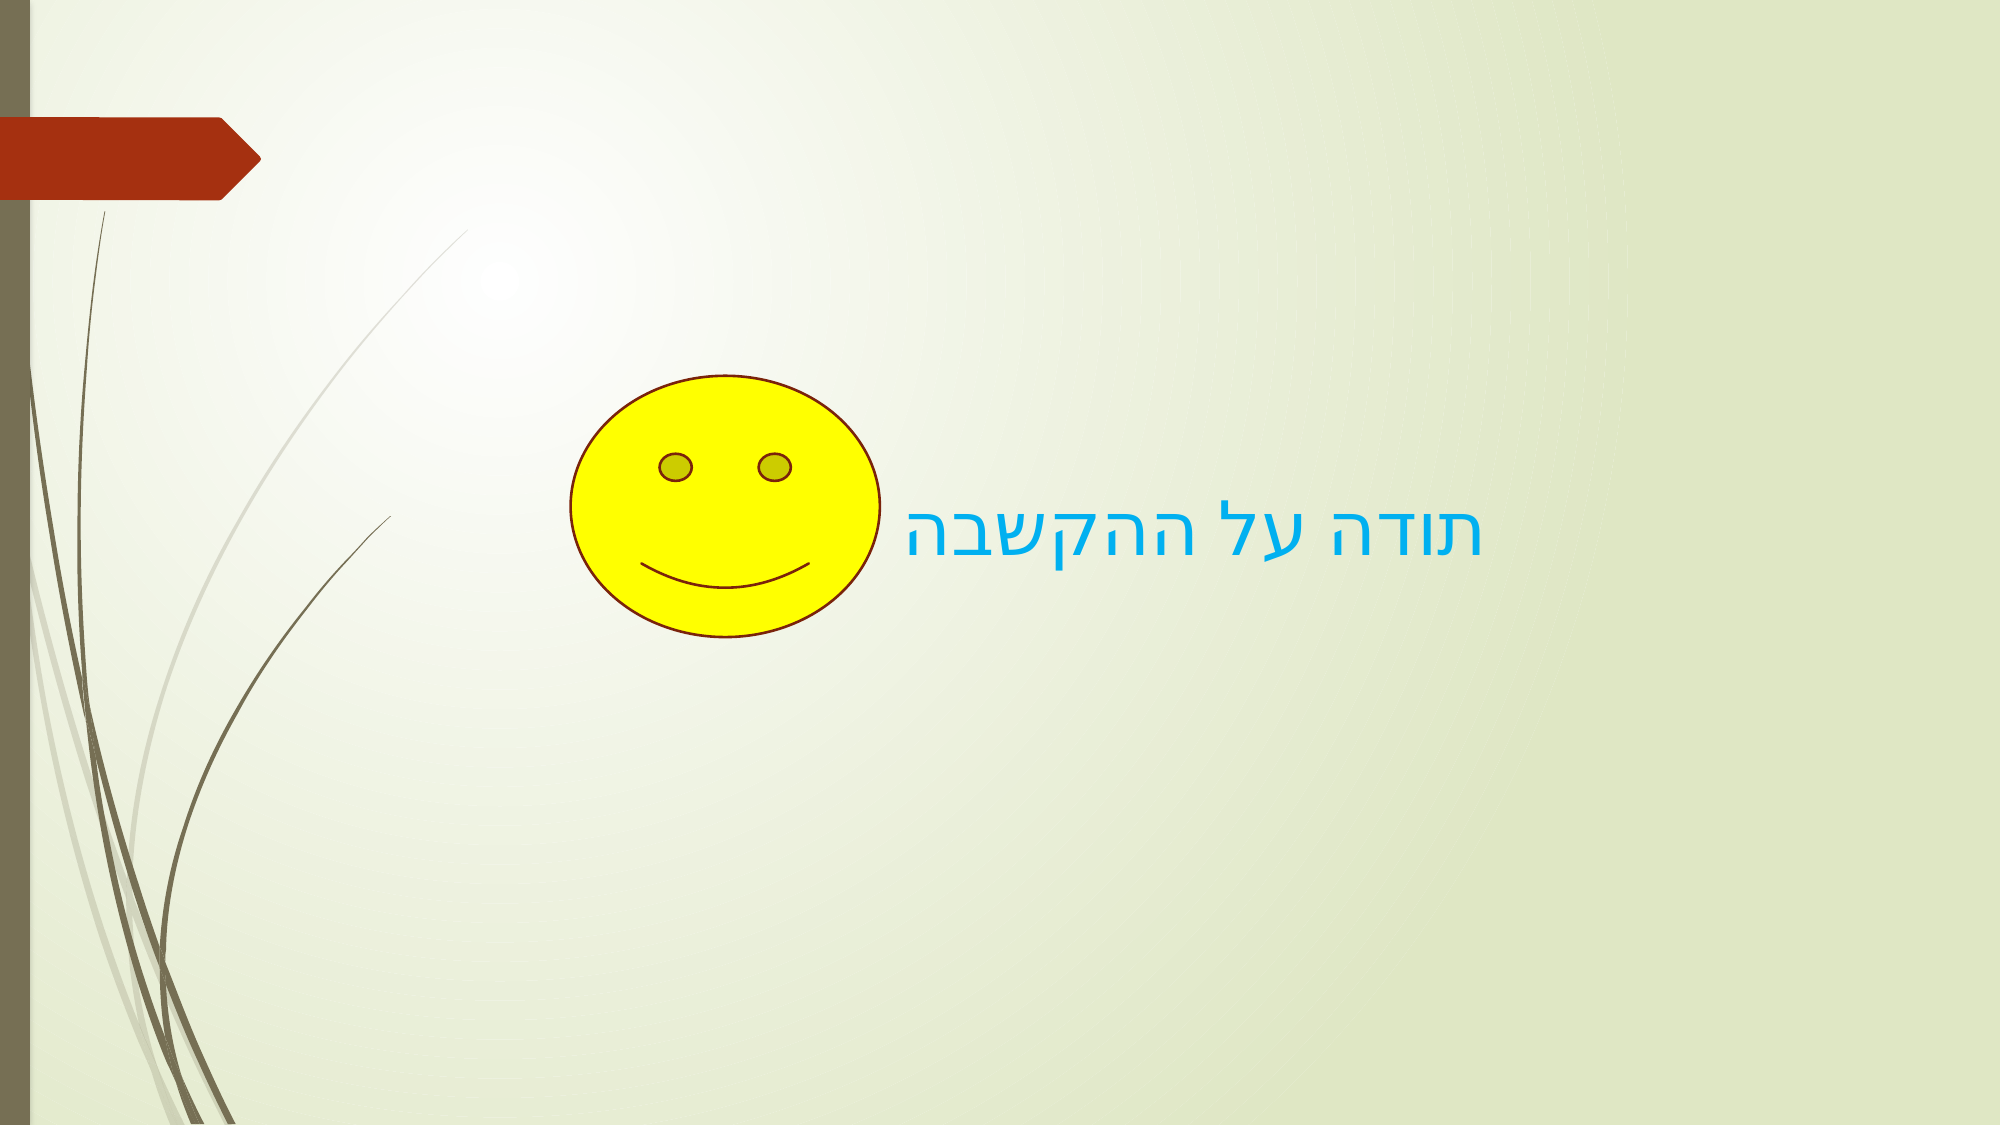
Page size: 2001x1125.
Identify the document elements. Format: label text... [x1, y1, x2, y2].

list תודה על ההקשבה [642, 472, 1503, 654]
text_box [569, 374, 882, 639]
